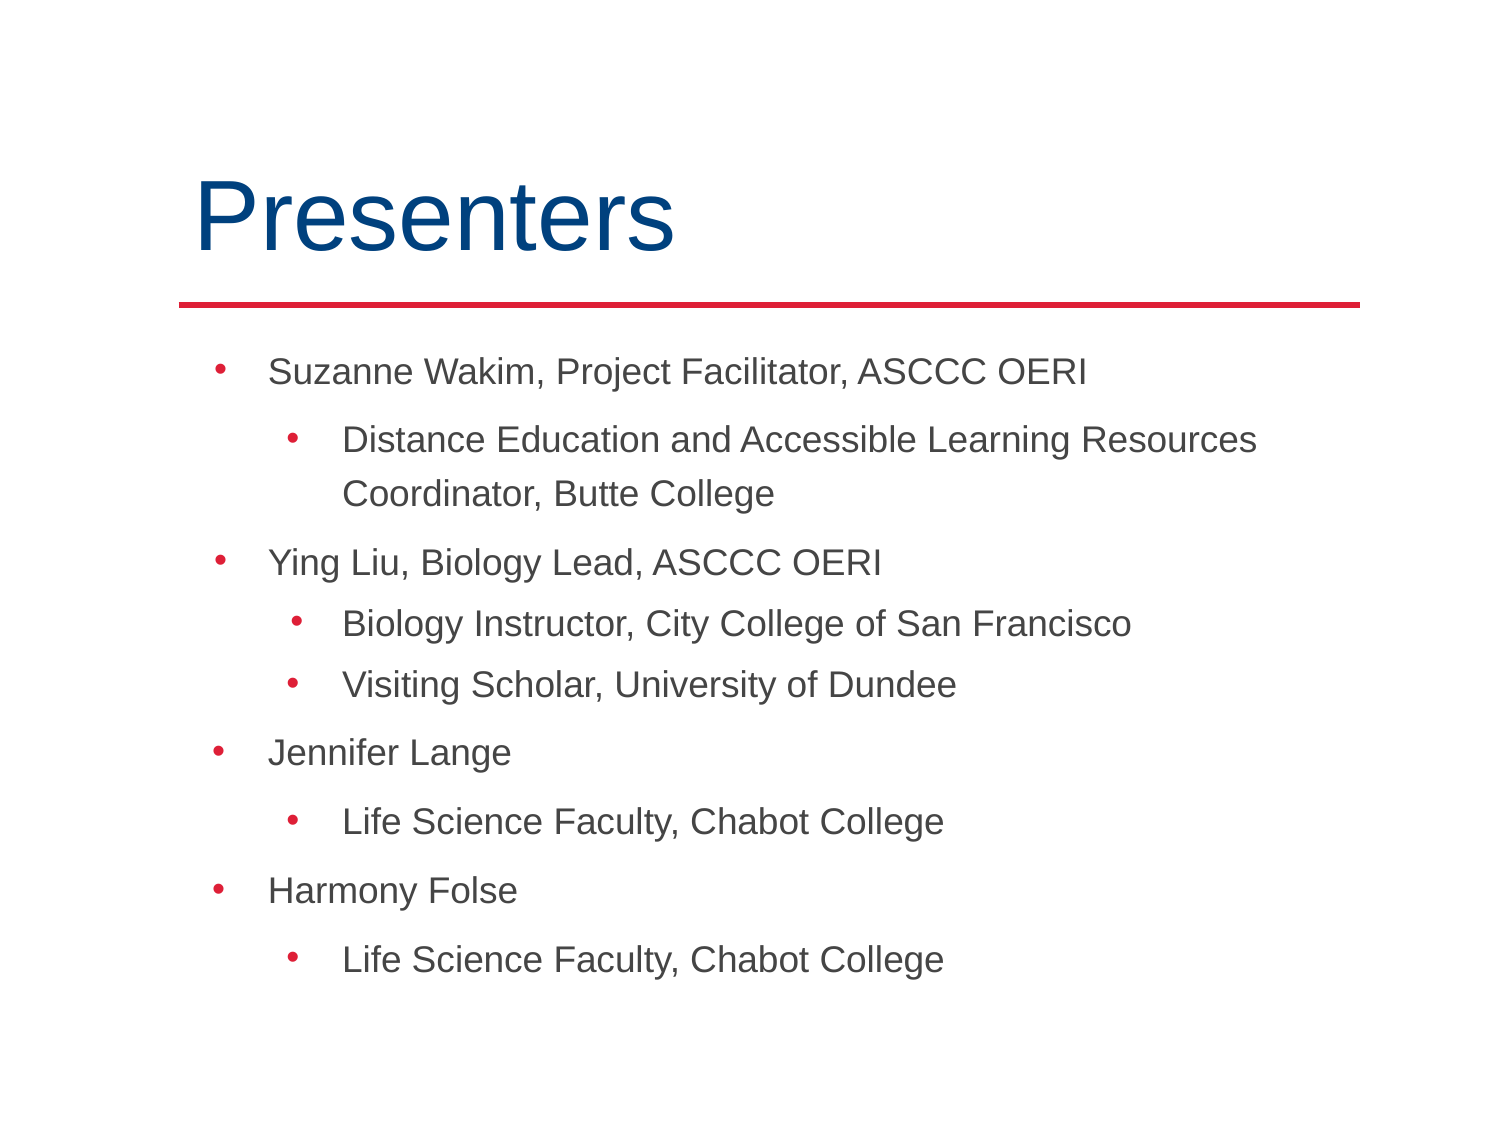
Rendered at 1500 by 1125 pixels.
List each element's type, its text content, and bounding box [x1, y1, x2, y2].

title Presenters [178, 131, 1361, 280]
list Suzanne Wakim, Project Facilitator, ASCCC OERI Distance Education and Accessible Learning Resources Coordinator, Butte College Ying Liu, Biology Lead, ASCCC OERI Biology Instructor, City College of San Francisco Visiting Scholar, University of Dundee Jennifer Lange Life Science Faculty, Chabot College Harmony Folse Life Science Faculty, Chabot College [178, 330, 1361, 994]
